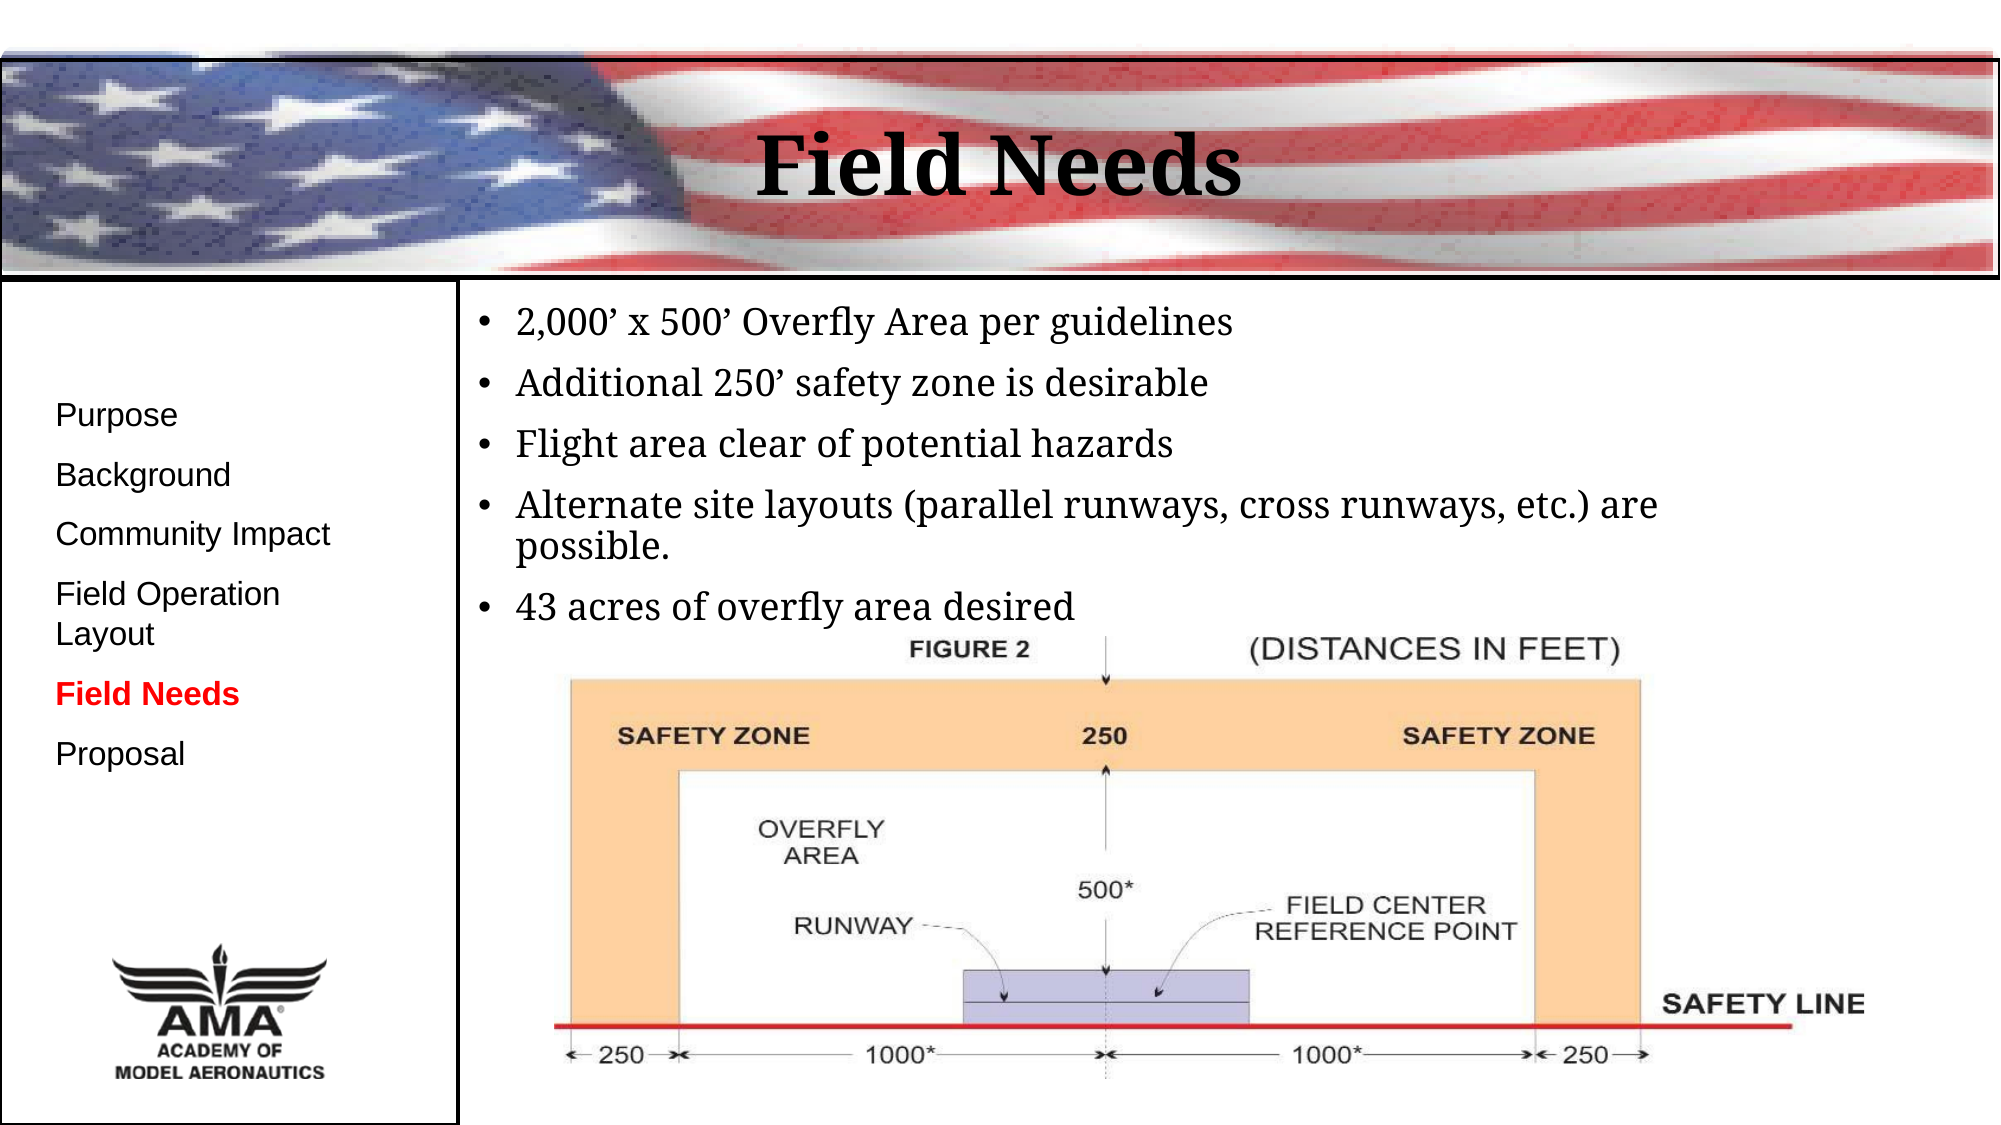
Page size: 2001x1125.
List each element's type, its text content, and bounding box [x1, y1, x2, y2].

list [0, 280, 459, 1125]
picture [112, 943, 327, 1079]
text_box Purpose Background Community Impact Field Operation Layout Field Needs Proposal [38, 365, 424, 780]
picture [0, 43, 2000, 280]
text_box [554, 636, 1865, 1079]
list 2,000’ x 500’ Overfly Area per guidelines Additional 250’ safety zone is desirable Flight area clear of potential hazards Alternate site layouts (parallel runways, cross runways, etc.) are possible. 43 acres of overfly area desired [463, 295, 1830, 1010]
